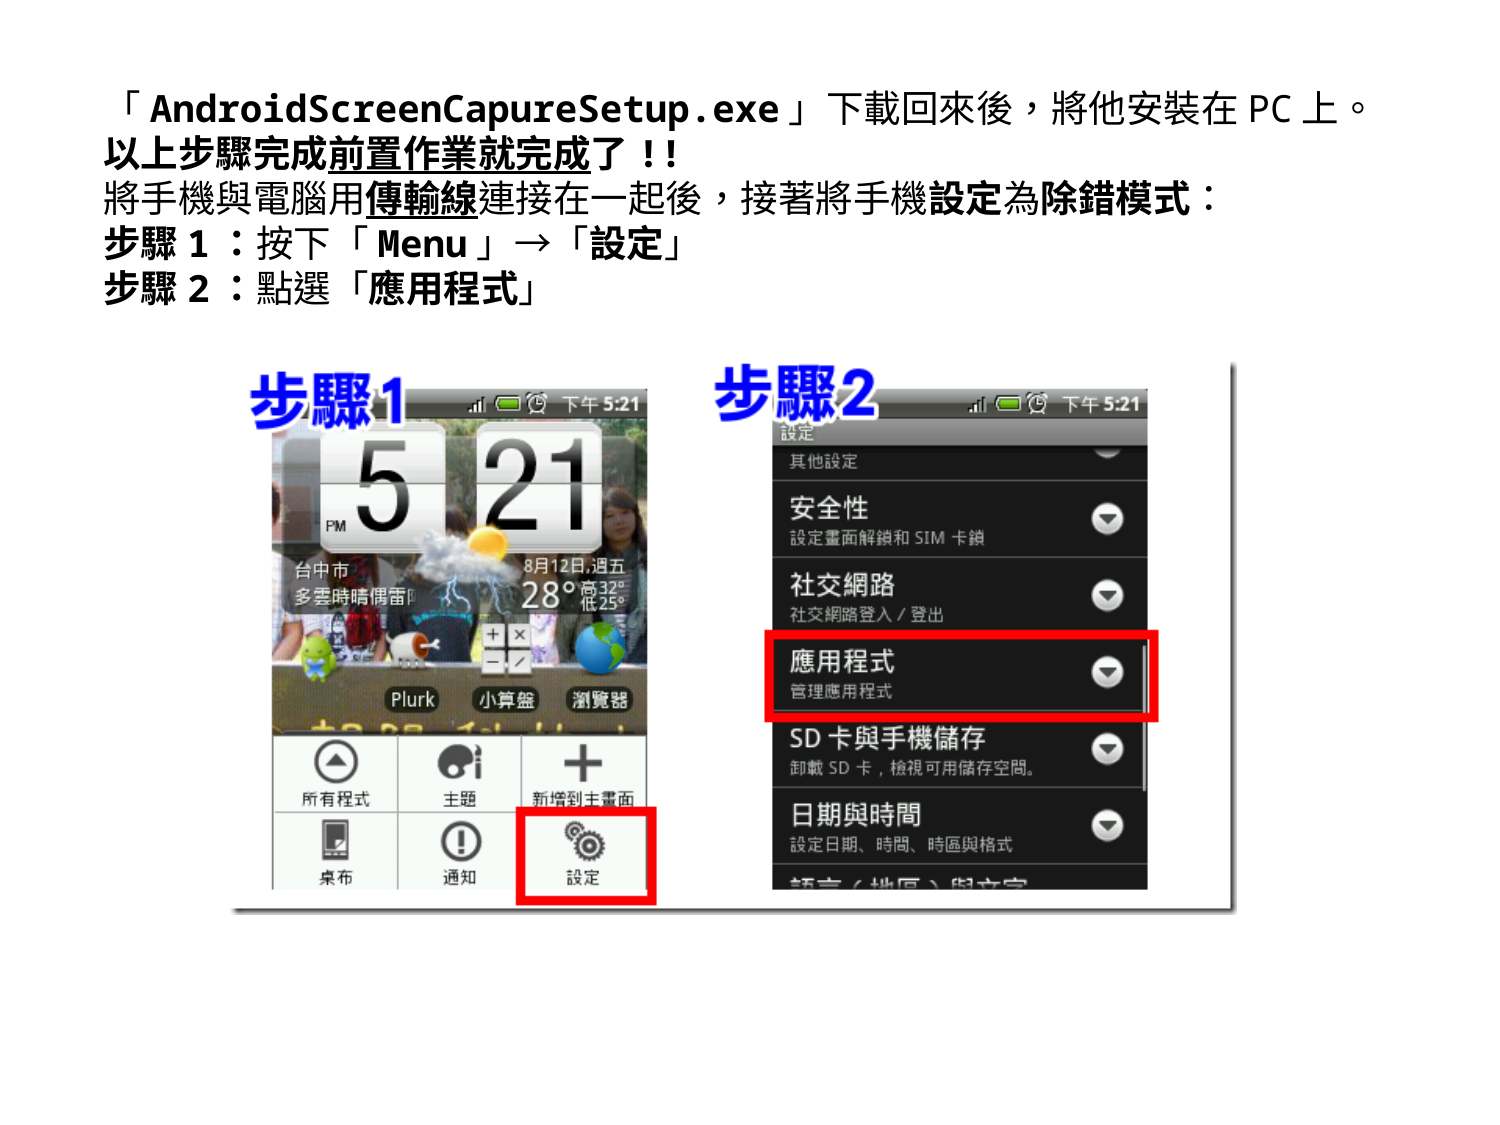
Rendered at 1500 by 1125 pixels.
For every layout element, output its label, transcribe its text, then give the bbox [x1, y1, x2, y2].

text_box 「AndroidScreenCapureSetup.exe」下載回來後，將他安裝在PC上。 以上步驟完成前置作業就完成了!! 將手機與電腦用傳輸線連接在一起後，接著將手機設定為除錯模式： 步驟1：按下「Menu」→「設定」 步驟2：點選「應用程式」 [88, 78, 1412, 318]
picture [229, 361, 1237, 915]
